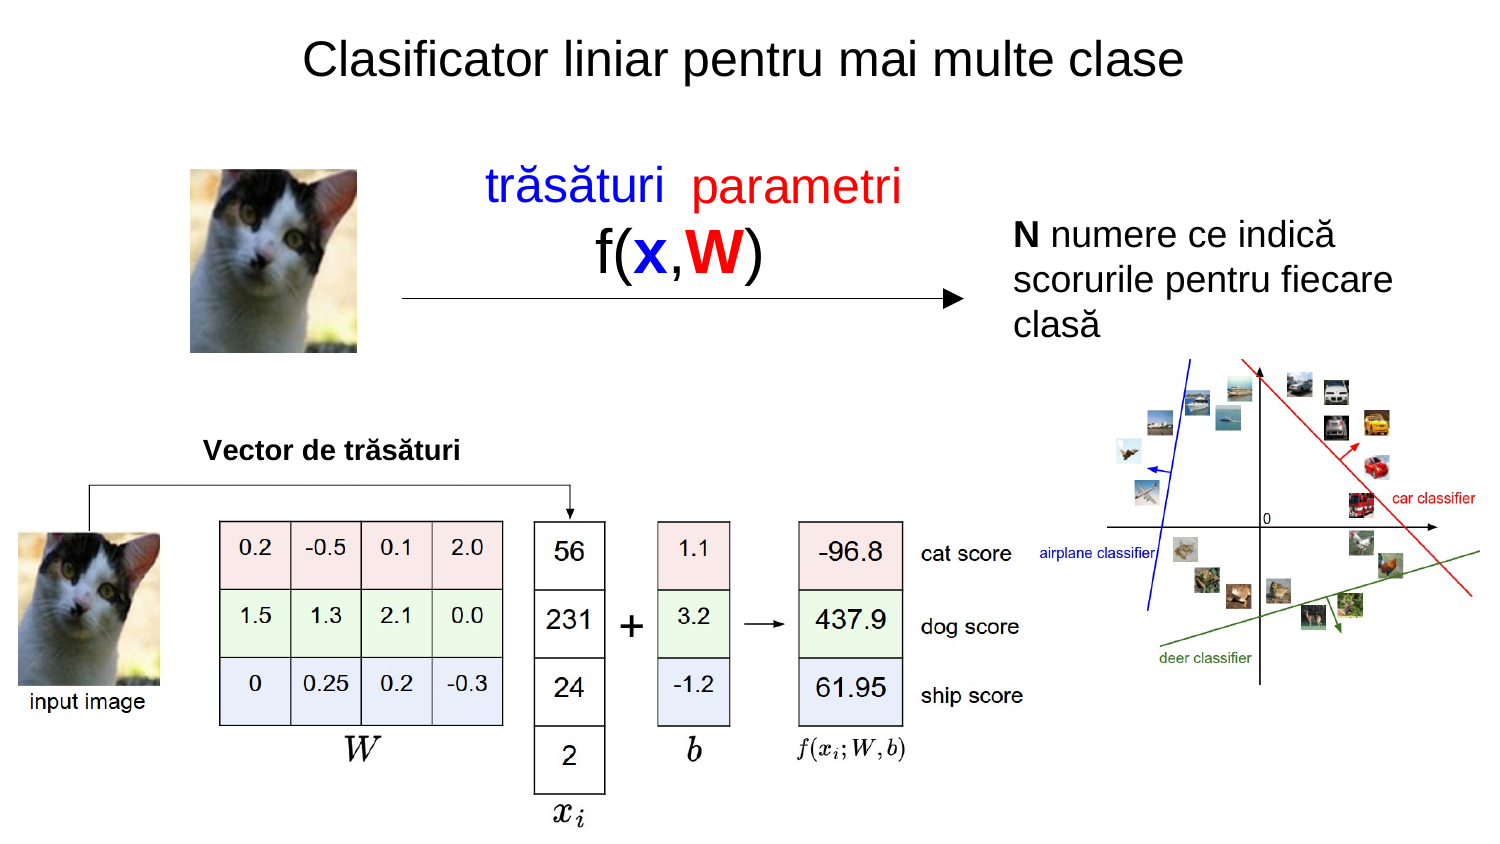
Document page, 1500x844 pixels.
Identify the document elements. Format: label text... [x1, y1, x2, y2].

text_box trăsături [470, 137, 694, 206]
picture [1036, 359, 1480, 685]
picture [13, 456, 1029, 833]
text_box f(x,W) [580, 196, 805, 261]
text_box N numere ce indică scorurile pentru fiecare clasă [998, 195, 1435, 345]
picture [190, 169, 357, 353]
text_box Vector de trăsături [91, 416, 574, 454]
text_box parametri [676, 138, 993, 190]
text_box Clasificator liniar pentru mai multe clase [46, 11, 1444, 143]
